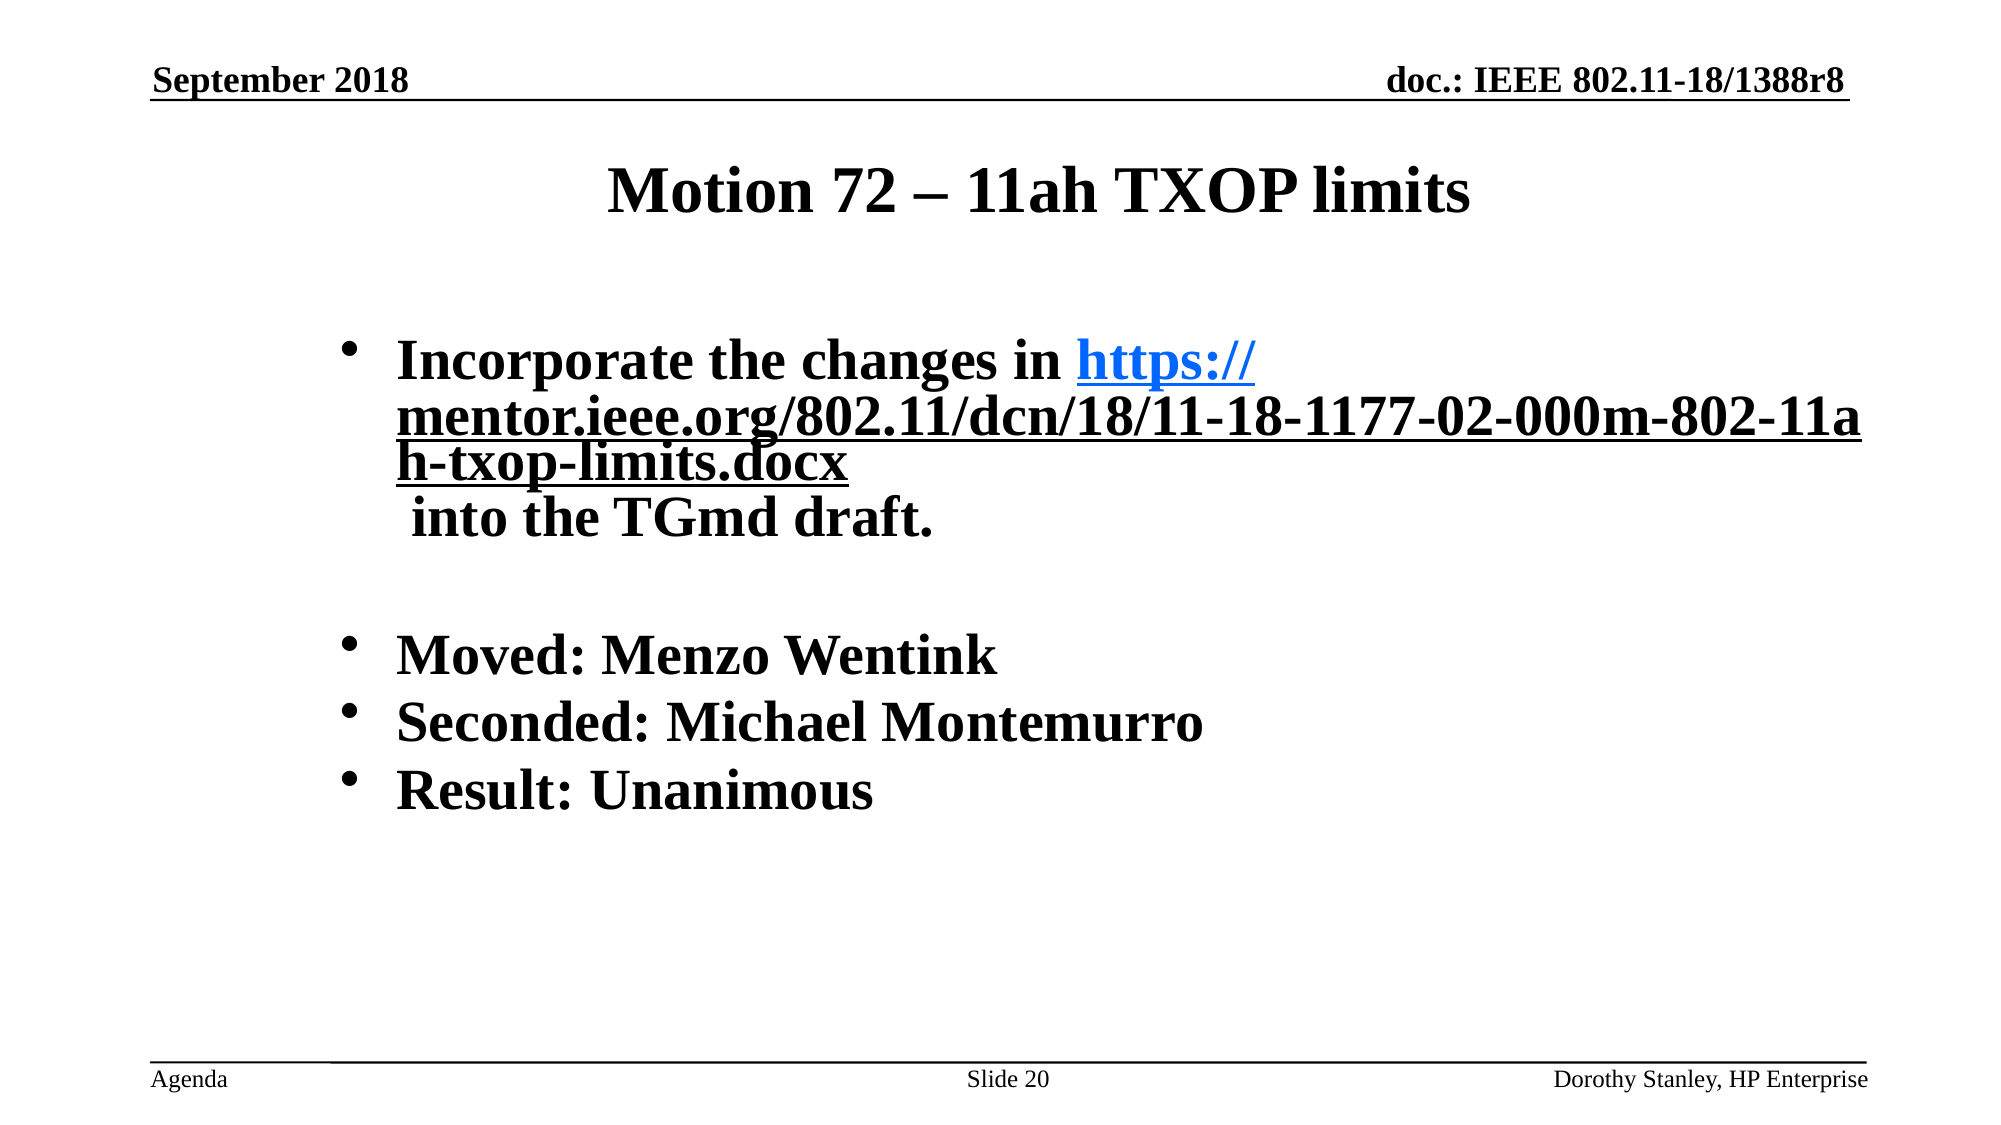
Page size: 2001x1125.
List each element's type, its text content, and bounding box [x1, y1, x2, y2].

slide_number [152, 54, 567, 100]
footer Dorothy Stanley, HP Enterprise [1549, 1078, 1869, 1093]
slide_number Slide 20 [966, 1078, 1051, 1093]
title Motion 72 – 11ah TXOP limits [300, 106, 1797, 281]
list Incorporate the changes in https://mentor.ieee.org/802.11/dcn/18/11-18-1177-02-000m-802-11ah-txop-limits.docx into the TGmd draft. Moved: Menzo Wentink Seconded: Michael Montemurro Result: Unanimous [324, 327, 1880, 1078]
